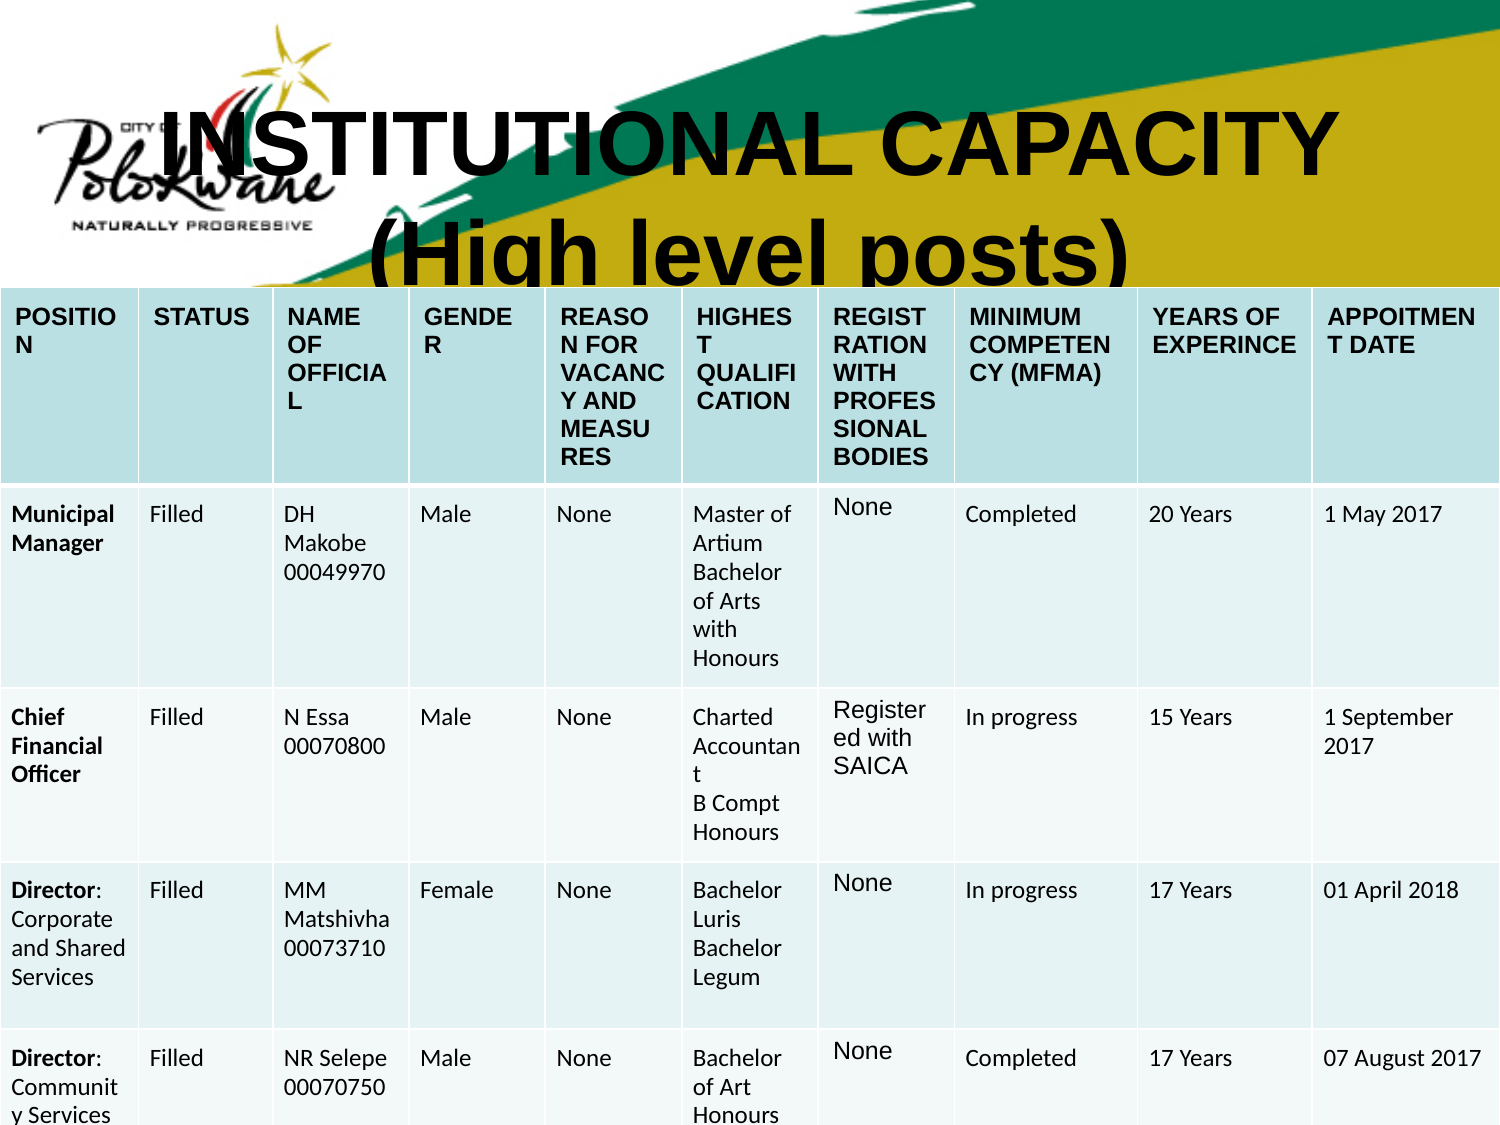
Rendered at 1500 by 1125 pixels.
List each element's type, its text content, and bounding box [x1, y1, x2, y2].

table_cell N Essa 00070800 [274, 689, 408, 861]
table_cell Director: Corporate and Shared Services [1, 863, 138, 1028]
table_cell 20 Years [1138, 488, 1311, 687]
table_cell None [819, 488, 954, 687]
table_cell MM Matshivha 00073710 [274, 863, 408, 1028]
table_cell None [546, 689, 681, 861]
table_header MINIMUM COMPETENCY (MFMA) [955, 288, 1137, 483]
table_cell Female [410, 863, 544, 1028]
table_cell DH Makobe 00049970 [274, 488, 408, 687]
table_cell None [819, 1030, 954, 1125]
table_cell Filled [139, 488, 272, 687]
table_cell Male [410, 1030, 544, 1125]
table_cell Male [410, 689, 544, 861]
table_cell 17 Years [1138, 1030, 1311, 1125]
table_cell 01 April 2018 [1313, 863, 1499, 1028]
table_cell 1 May 2017 [1313, 488, 1499, 687]
table_cell None [546, 863, 681, 1028]
table_cell None [546, 488, 681, 687]
table_header STATUS [139, 288, 272, 483]
table_cell Male [410, 488, 544, 687]
table_header GENDER [410, 288, 544, 483]
table_cell 15 Years [1138, 689, 1311, 861]
table_cell NR Selepe 00070750 [274, 1030, 408, 1125]
table_cell Charted Accountant B Compt Honours [683, 689, 817, 861]
table_cell Registered with SAICA [819, 689, 954, 861]
table_cell Bachelor Luris Bachelor Legum [683, 863, 817, 1028]
table_header HIGHEST QUALIFICATION [683, 288, 817, 483]
table_cell Filled [139, 1030, 272, 1125]
table_cell Director: Community Services [1, 1030, 138, 1125]
table_header NAME OF OFFICIAL [274, 288, 408, 483]
table_cell None [546, 1030, 681, 1125]
table_cell None [819, 863, 954, 1028]
table_cell 17 Years [1138, 863, 1311, 1028]
table_header REASON FOR VACANCY AND MEASURES [546, 288, 681, 483]
table_cell Completed [955, 1030, 1137, 1125]
table_cell Chief Financial Officer [1, 689, 138, 861]
table_cell 07 August 2017 [1313, 1030, 1499, 1125]
table_cell Bachelor of Art Honours Bachelor of Art [683, 1030, 817, 1125]
table_header YEARS OF EXPERINCE [1138, 288, 1311, 483]
table_cell Completed [955, 488, 1137, 687]
table_cell Filled [139, 863, 272, 1028]
table_cell In progress [955, 689, 1137, 861]
table_cell Municipal Manager [1, 488, 138, 687]
table_header APPOITMENT DATE [1313, 288, 1499, 483]
picture [0, 0, 1500, 287]
table_cell In progress [955, 863, 1137, 1028]
table_cell Filled [139, 689, 272, 861]
table_header REGISTRATION WITH PROFESSIONAL BODIES [819, 288, 954, 483]
table_header POSITION [1, 288, 138, 483]
title INSTITUTIONAL CAPACITY (High level posts) [112, 99, 1388, 287]
table_cell Master of Artium Bachelor of Arts with Honours [683, 488, 817, 687]
table_cell 1 September 2017 [1313, 689, 1499, 861]
